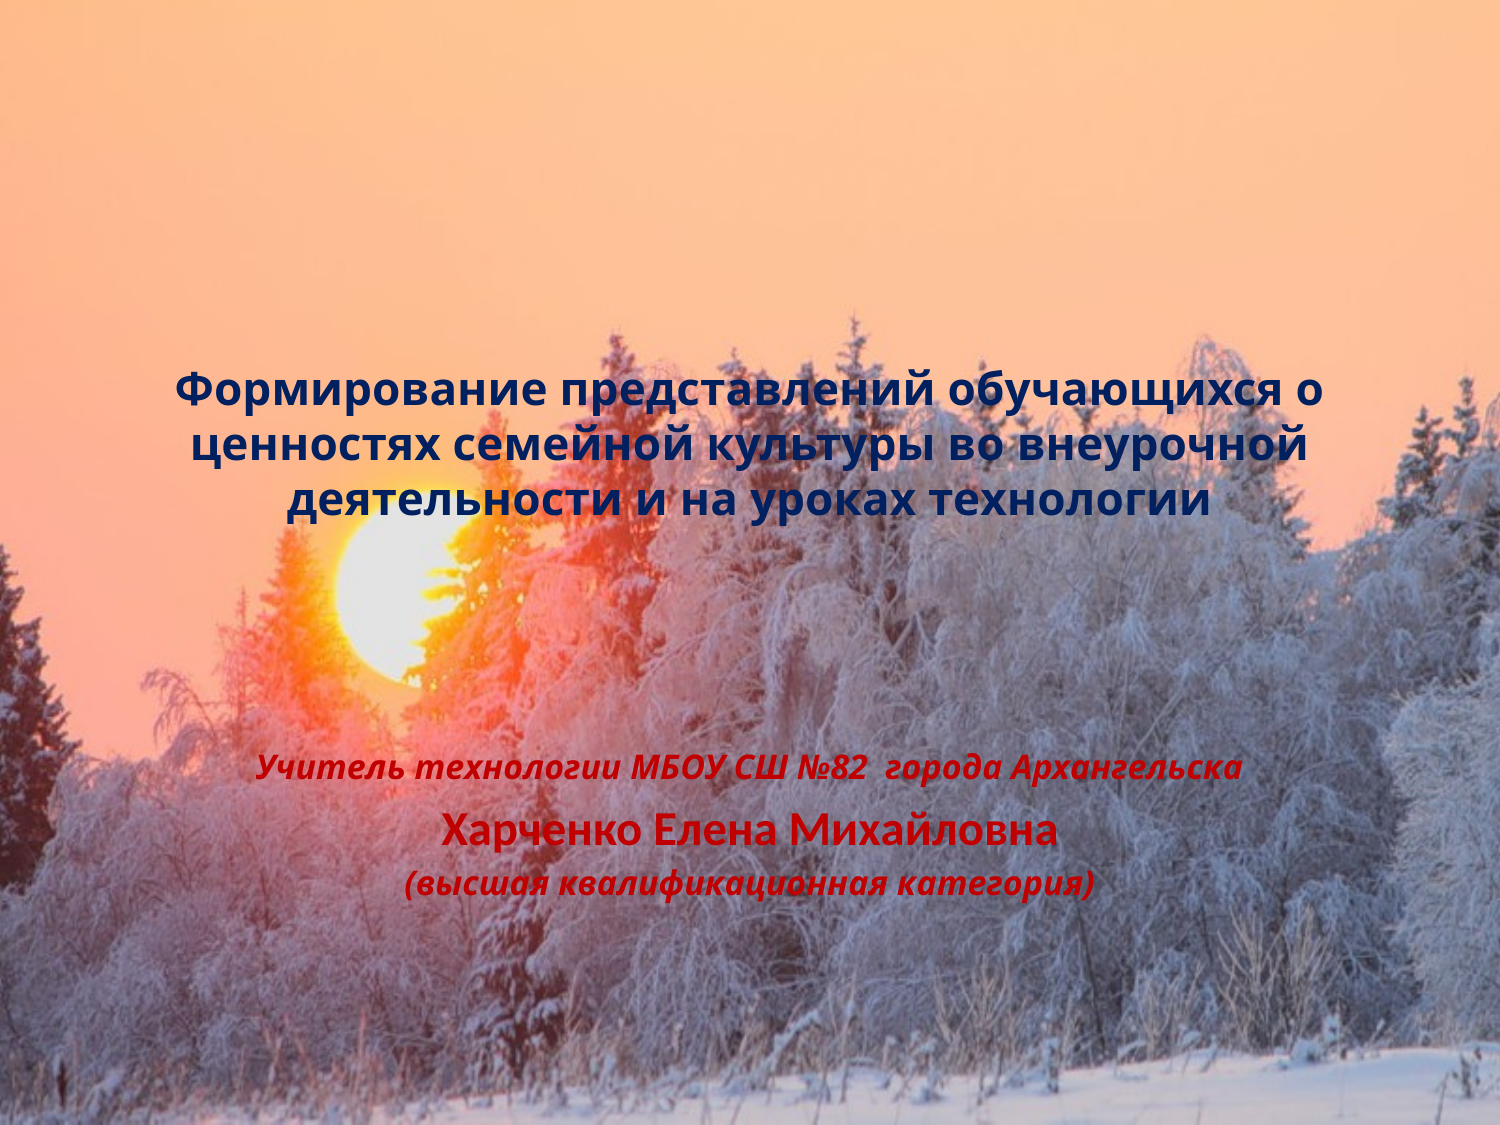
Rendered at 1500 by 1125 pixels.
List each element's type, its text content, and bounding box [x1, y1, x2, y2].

picture [0, 0, 1500, 1125]
title Формирование представлений обучающихся о ценностях семейной культуры во внеурочной деятельности и на уроках технологии [112, 349, 1388, 591]
subtitle Учитель технологии МБОУ СШ №82 города Архангельска Харченко Елена Михайловна (высшая квалификационная категория) [225, 738, 1275, 925]
